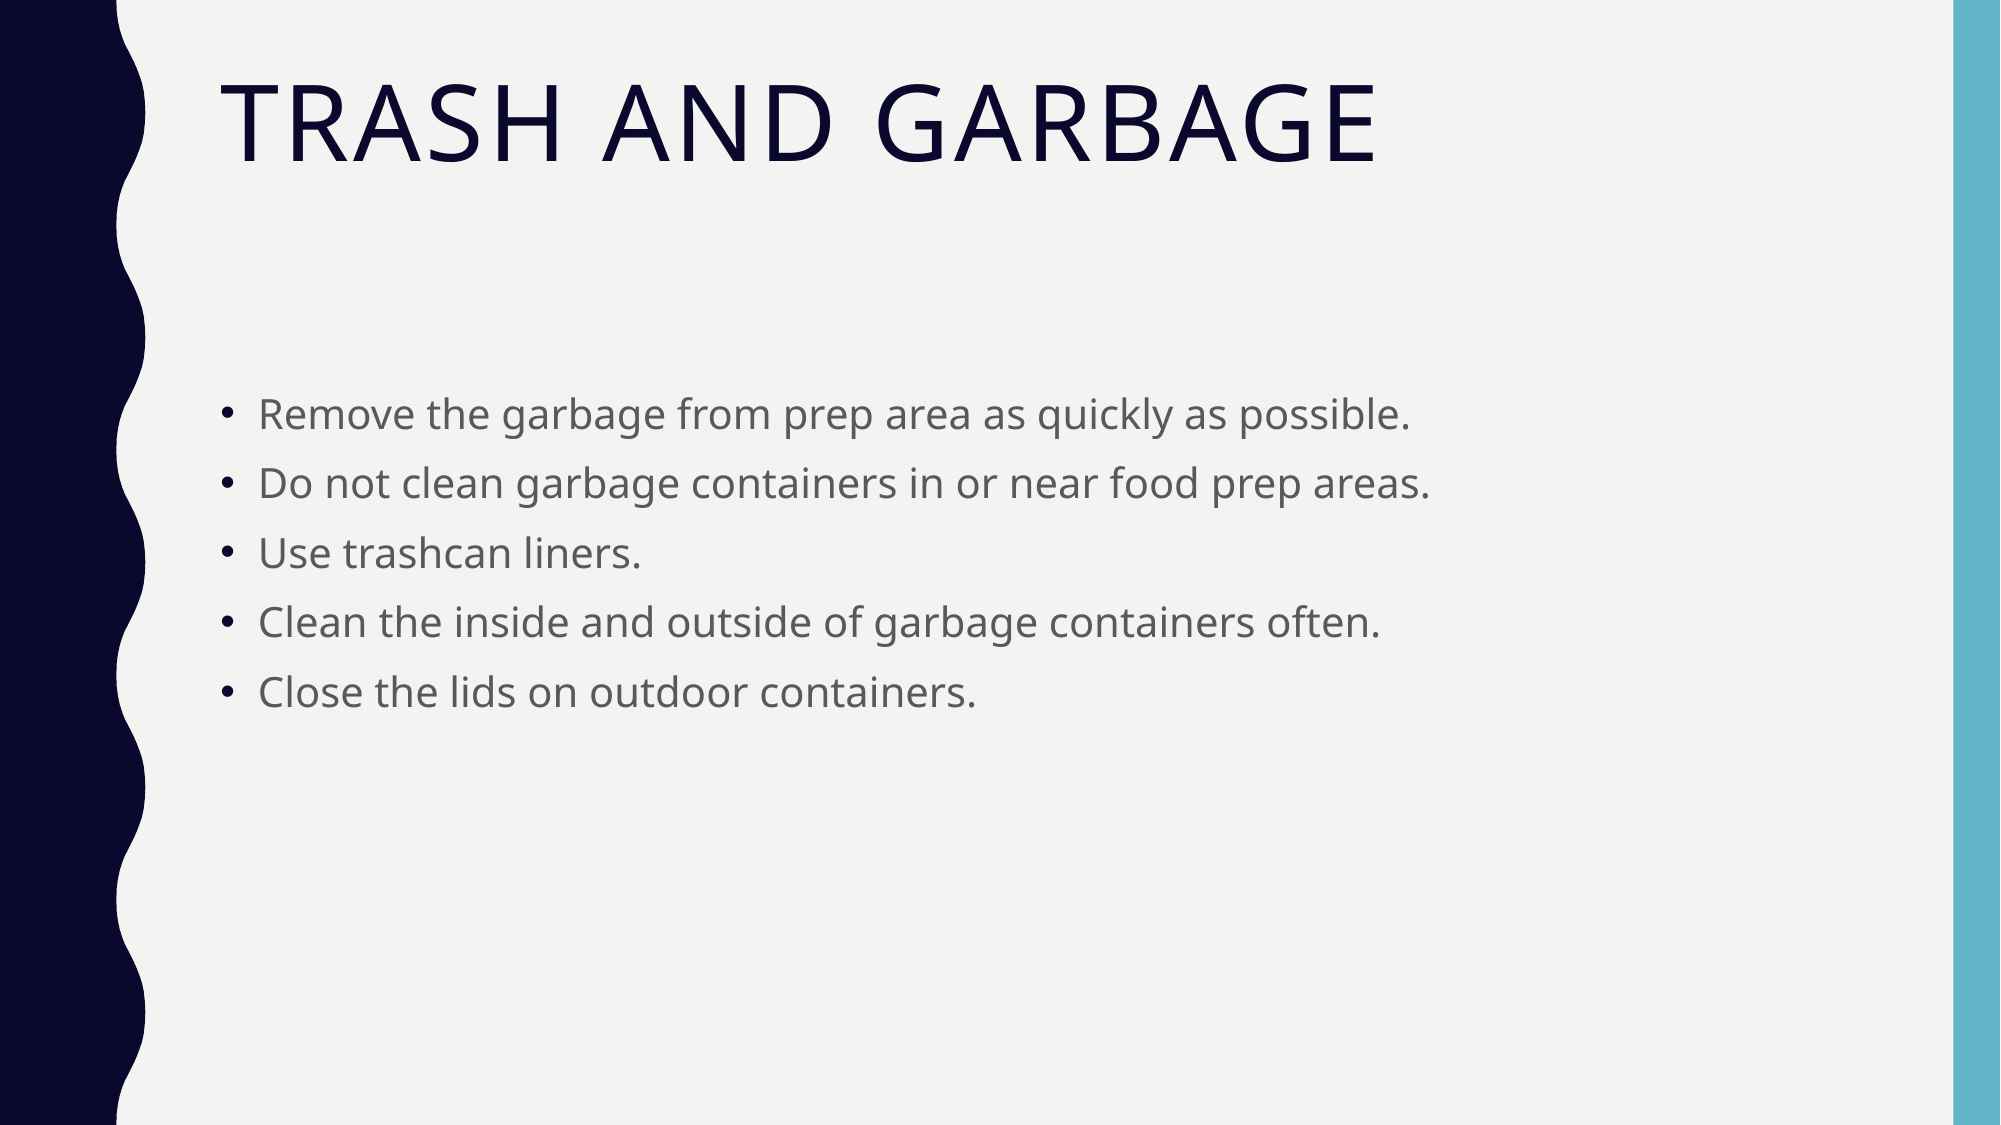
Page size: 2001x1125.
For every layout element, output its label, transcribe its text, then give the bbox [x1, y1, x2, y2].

list Remove the garbage from prep area as quickly as possible. Do not clean garbage containers in or near food prep areas. Use trashcan liners. Clean the inside and outside of garbage containers often. Close the lids on outdoor containers. [205, 375, 1875, 965]
title Trash and Garbage [205, 62, 1875, 308]
